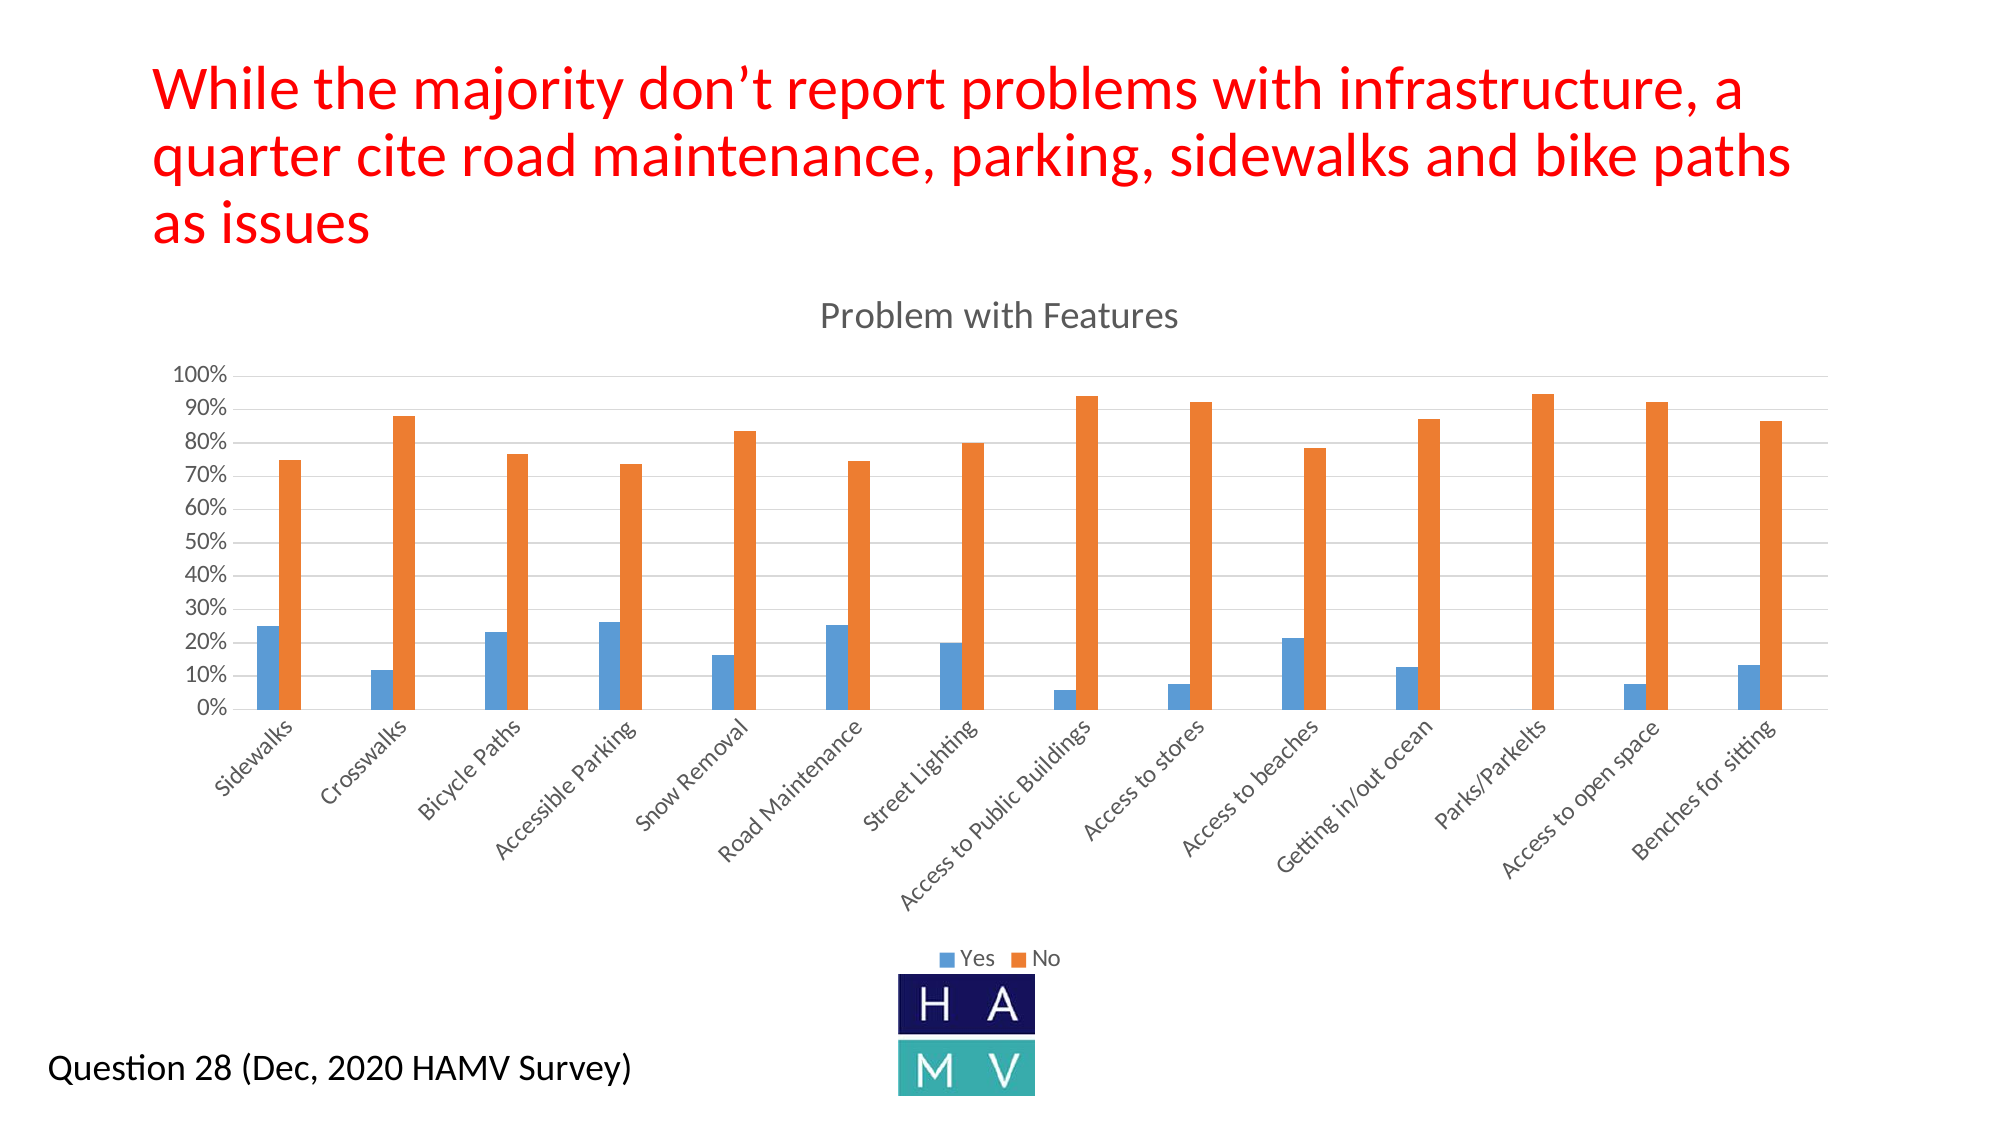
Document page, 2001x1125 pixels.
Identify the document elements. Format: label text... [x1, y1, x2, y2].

picture [898, 974, 1035, 1096]
text_box Question 28 (Dec, 2020 HAMV Survey) [32, 1035, 723, 1096]
chart [137, 264, 1863, 979]
title While the majority don’t report problems with infrastructure, a quarter cite road maintenance, parking, sidewalks and bike paths as issues [137, 47, 1863, 264]
